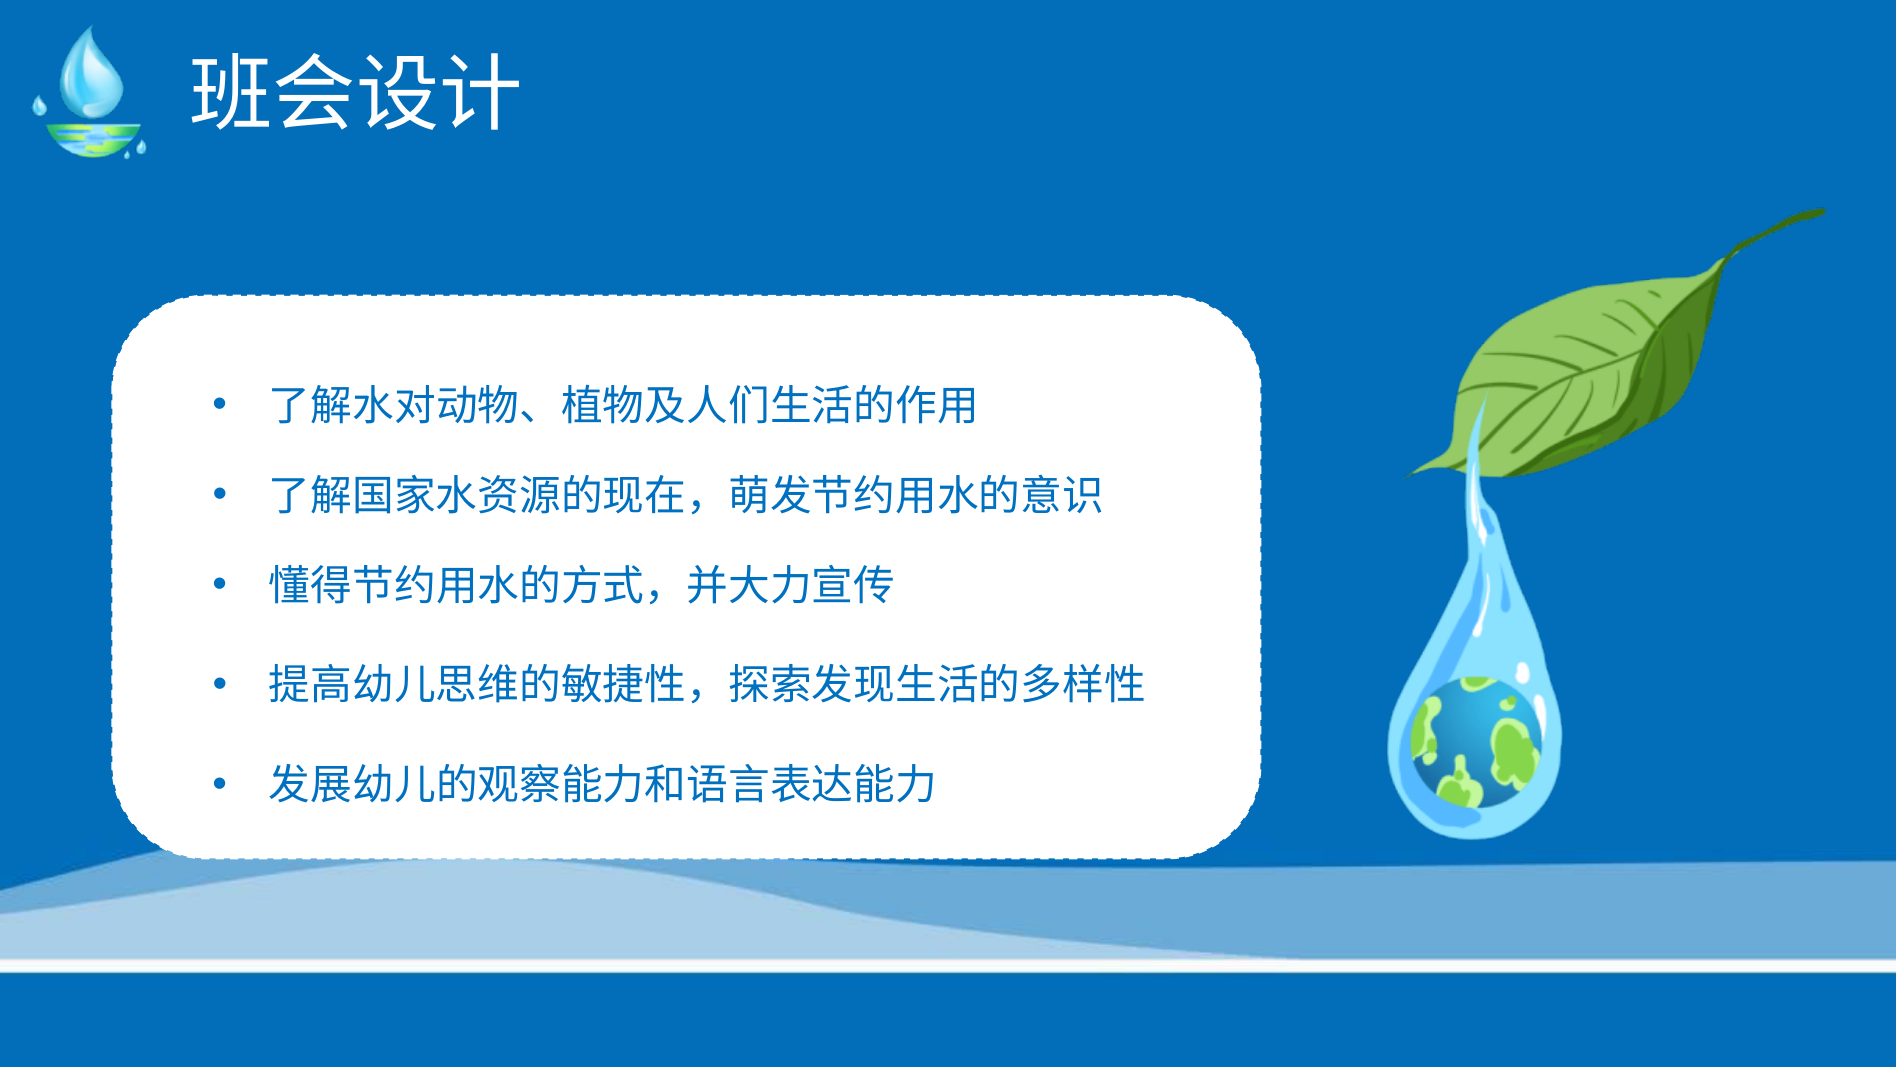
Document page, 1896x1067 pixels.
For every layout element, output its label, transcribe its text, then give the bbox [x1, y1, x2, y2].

text_box 班会设计 [174, 33, 538, 148]
text_box 发展幼儿的观察能力和语言表达能力 [197, 744, 997, 816]
text_box 懂得节约用水的方式，并大力宣传 [197, 544, 1063, 616]
text_box 了解水对动物、植物及人们生活的作用 [197, 364, 1142, 436]
text_box 了解国家水资源的现在，萌发节约用水的意识 [197, 454, 1135, 526]
picture [0, 0, 1896, 1067]
text_box [110, 293, 1142, 861]
text_box 提高幼儿思维的敏捷性，探索发现生活的多样性 [197, 644, 1142, 716]
